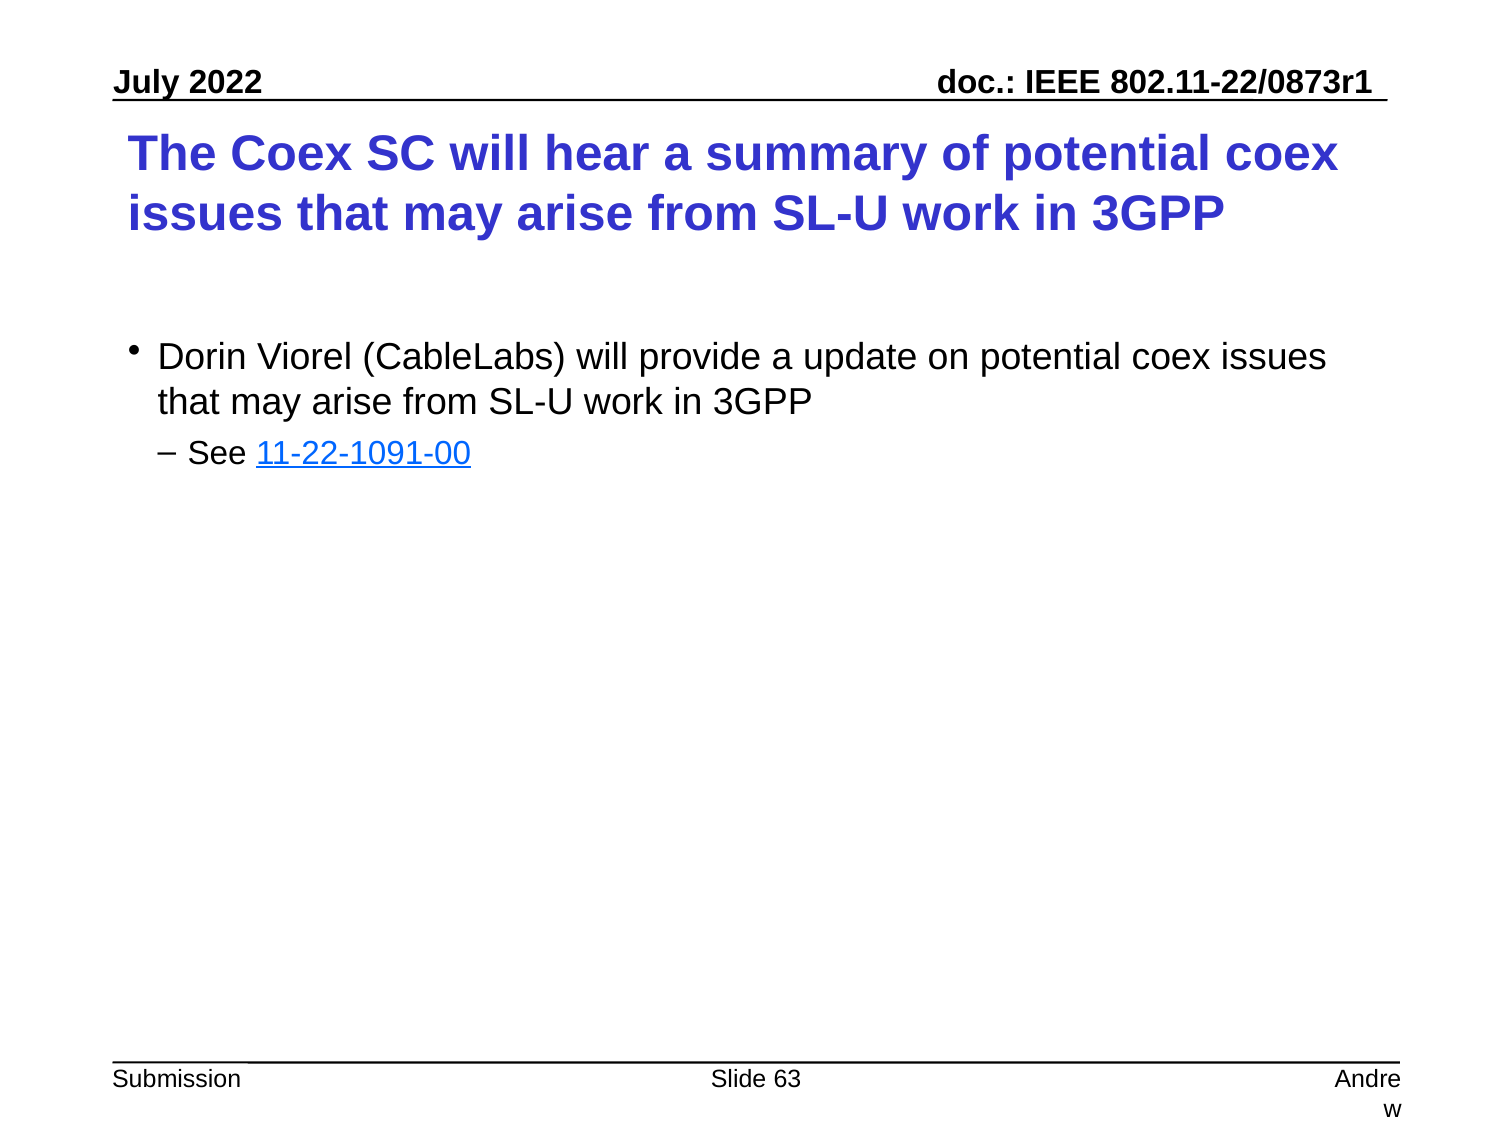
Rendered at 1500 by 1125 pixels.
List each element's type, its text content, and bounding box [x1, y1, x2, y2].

footer Andrew Myles, Cisco [1320, 1061, 1402, 1093]
list Dorin Viorel (CableLabs) will provide a update on potential coex issues that may arise from SL-U work in 3GPP See 11-22-1091-00 [112, 324, 1388, 1000]
slide_number Slide 63 [709, 1061, 803, 1093]
title The Coex SC will hear a summary of potential coex issues that may arise from SL-U work in 3GPP [112, 112, 1388, 288]
